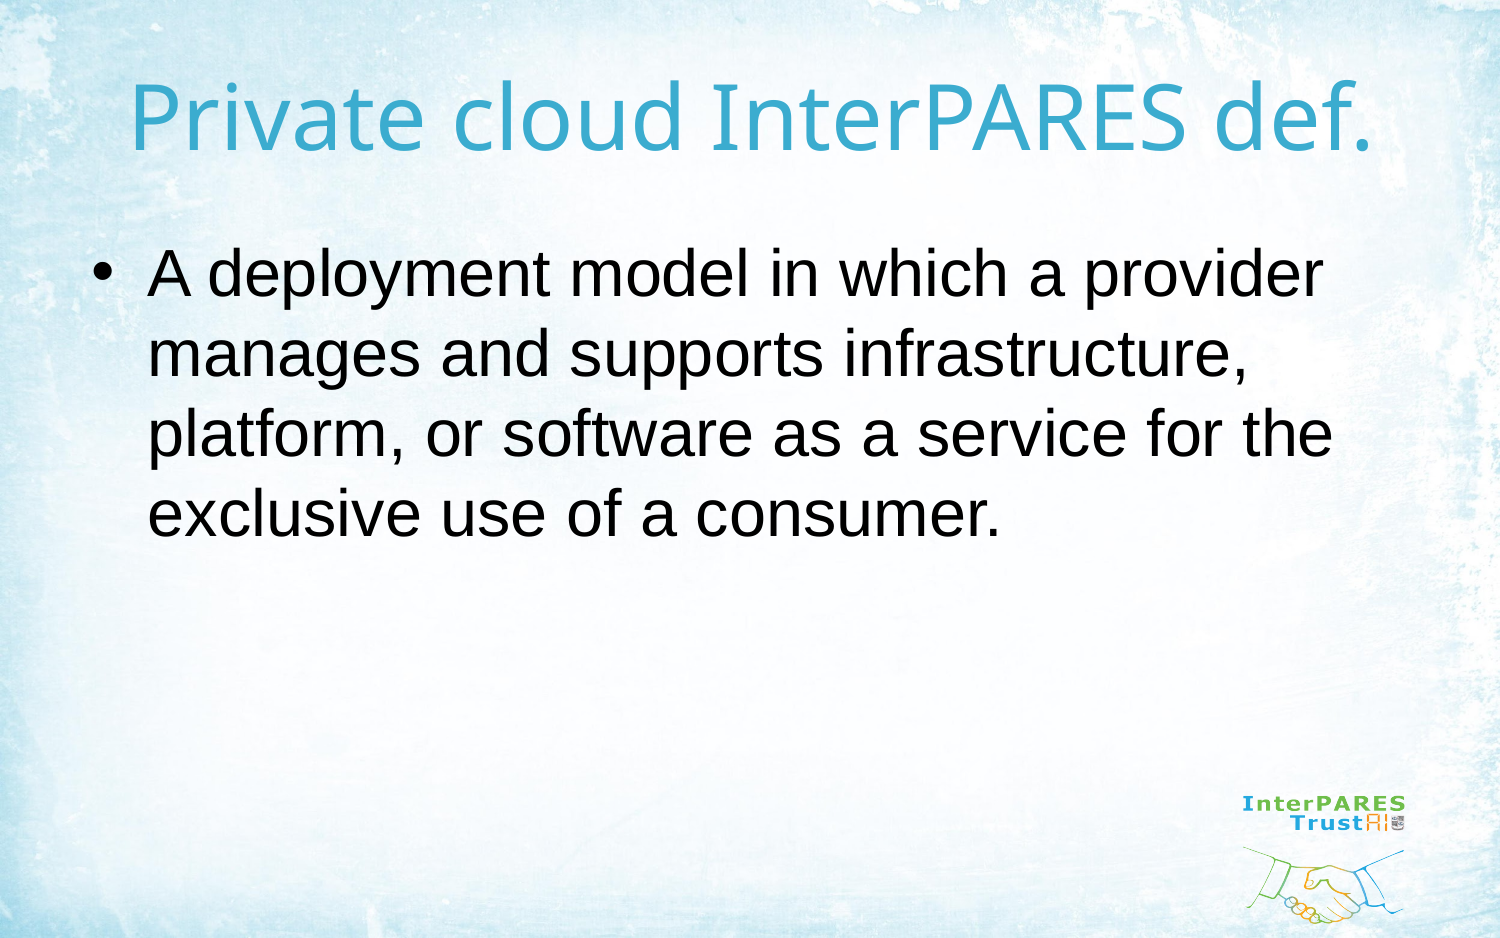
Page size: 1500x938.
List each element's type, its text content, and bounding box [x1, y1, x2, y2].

title Private cloud InterPARES def. [76, 35, 1427, 192]
list A deployment model in which a provider manages and supports infrastructure, platform, or software as a service for the exclusive use of a consumer. [76, 222, 1427, 842]
picture [0, 0, 1500, 938]
